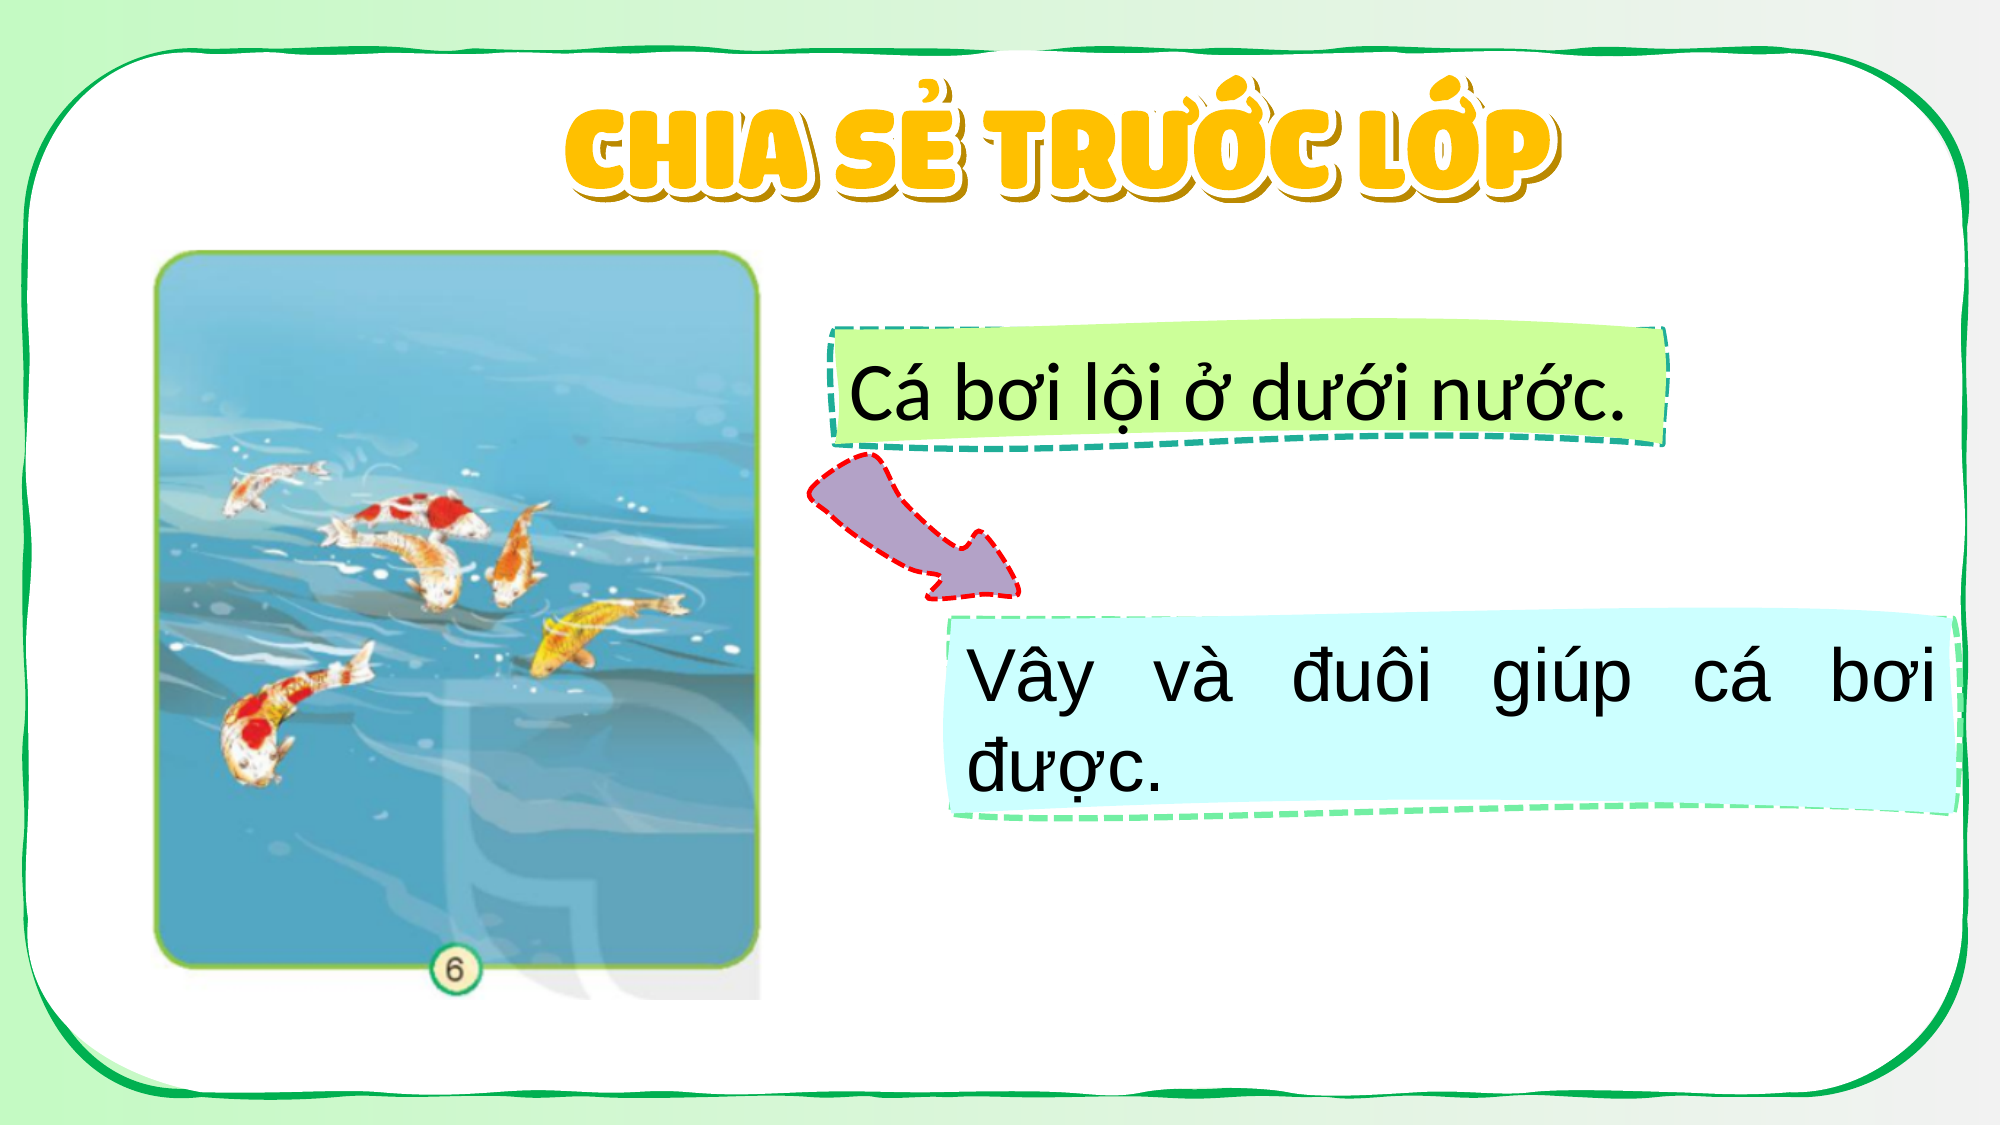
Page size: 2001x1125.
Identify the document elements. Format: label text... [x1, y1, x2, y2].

text_box [24, 49, 1966, 1097]
picture [556, 66, 1562, 203]
text_box [807, 453, 1020, 601]
text_box Cá bơi lội ở dưới nước. [830, 318, 1667, 445]
text_box Vây và đuôi giúp cá bơi được. [943, 607, 1959, 816]
picture [145, 243, 772, 1000]
